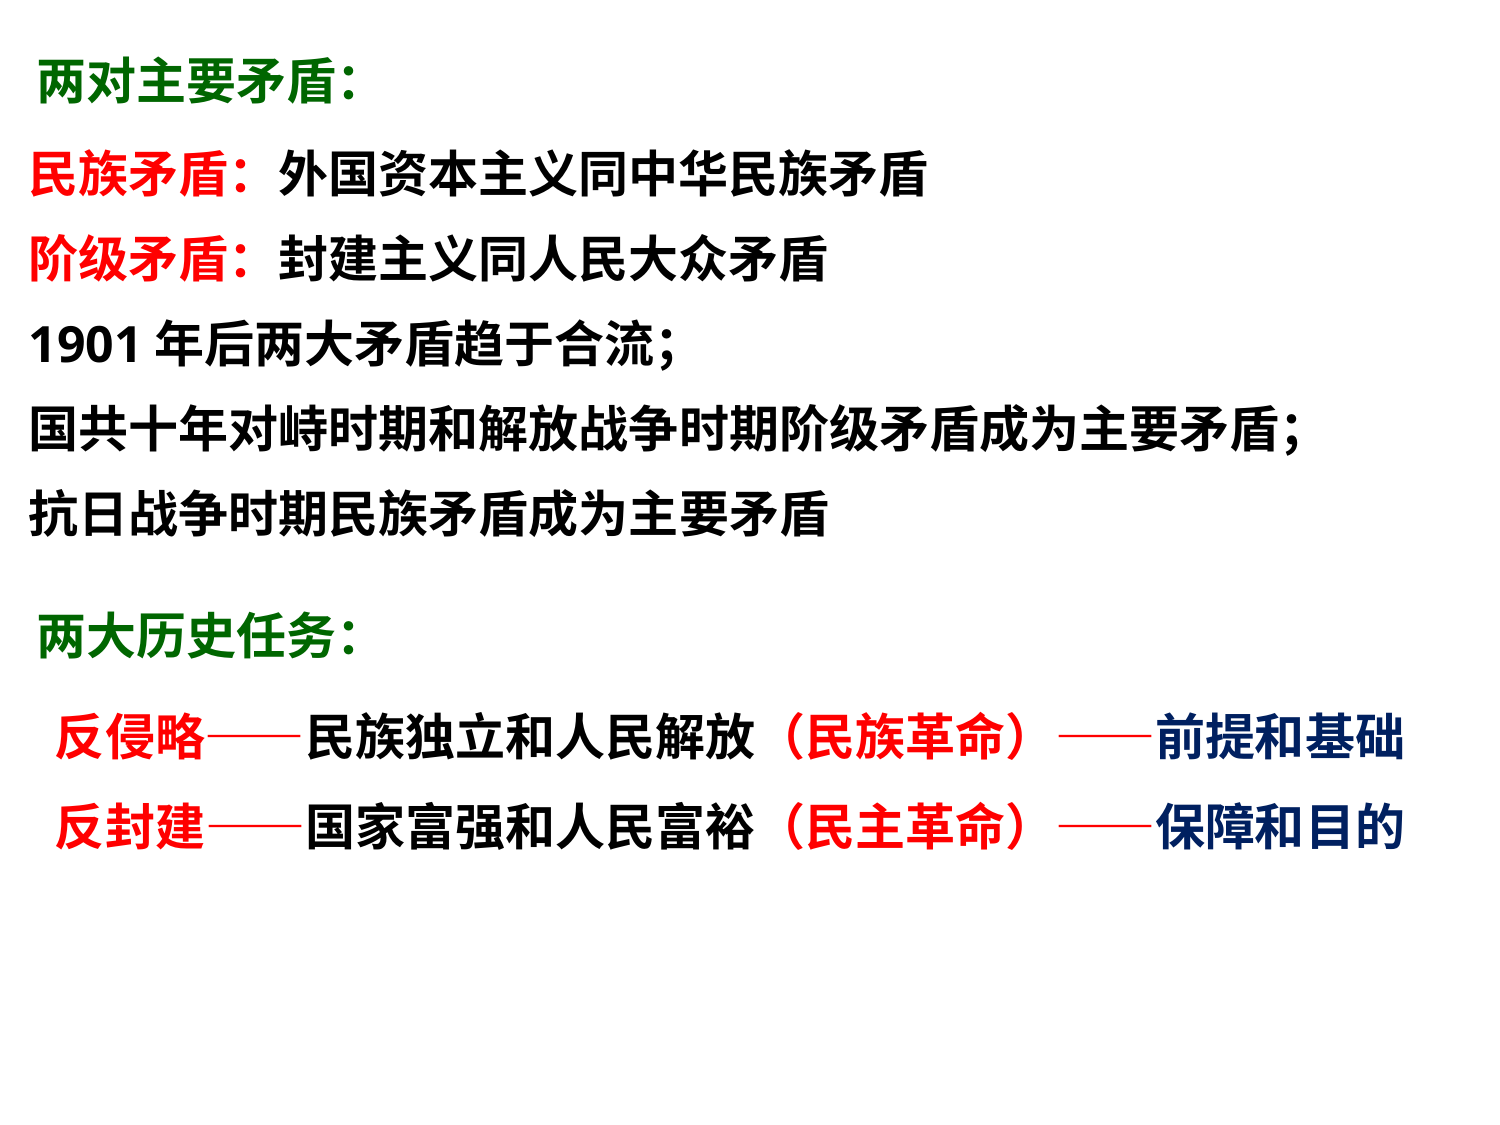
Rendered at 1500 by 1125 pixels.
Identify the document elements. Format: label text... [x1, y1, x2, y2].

text_box 反侵略——民族独立和人民解放（民族革命）——前提和基础 反封建——国家富强和人民富裕（民主革命）——保障和目的 [43, 669, 1457, 861]
text_box 民族矛盾：外国资本主义同中华民族矛盾 阶级矛盾：封建主义同人民大众矛盾 1901年后两大矛盾趋于合流； 国共十年对峙时期和解放战争时期阶级矛盾成为主要矛盾； 抗日战争时期民族矛盾成为主要矛盾 [17, 137, 1475, 549]
text_box 两大历史任务： [21, 597, 402, 672]
text_box 两对主要矛盾： [21, 42, 402, 118]
